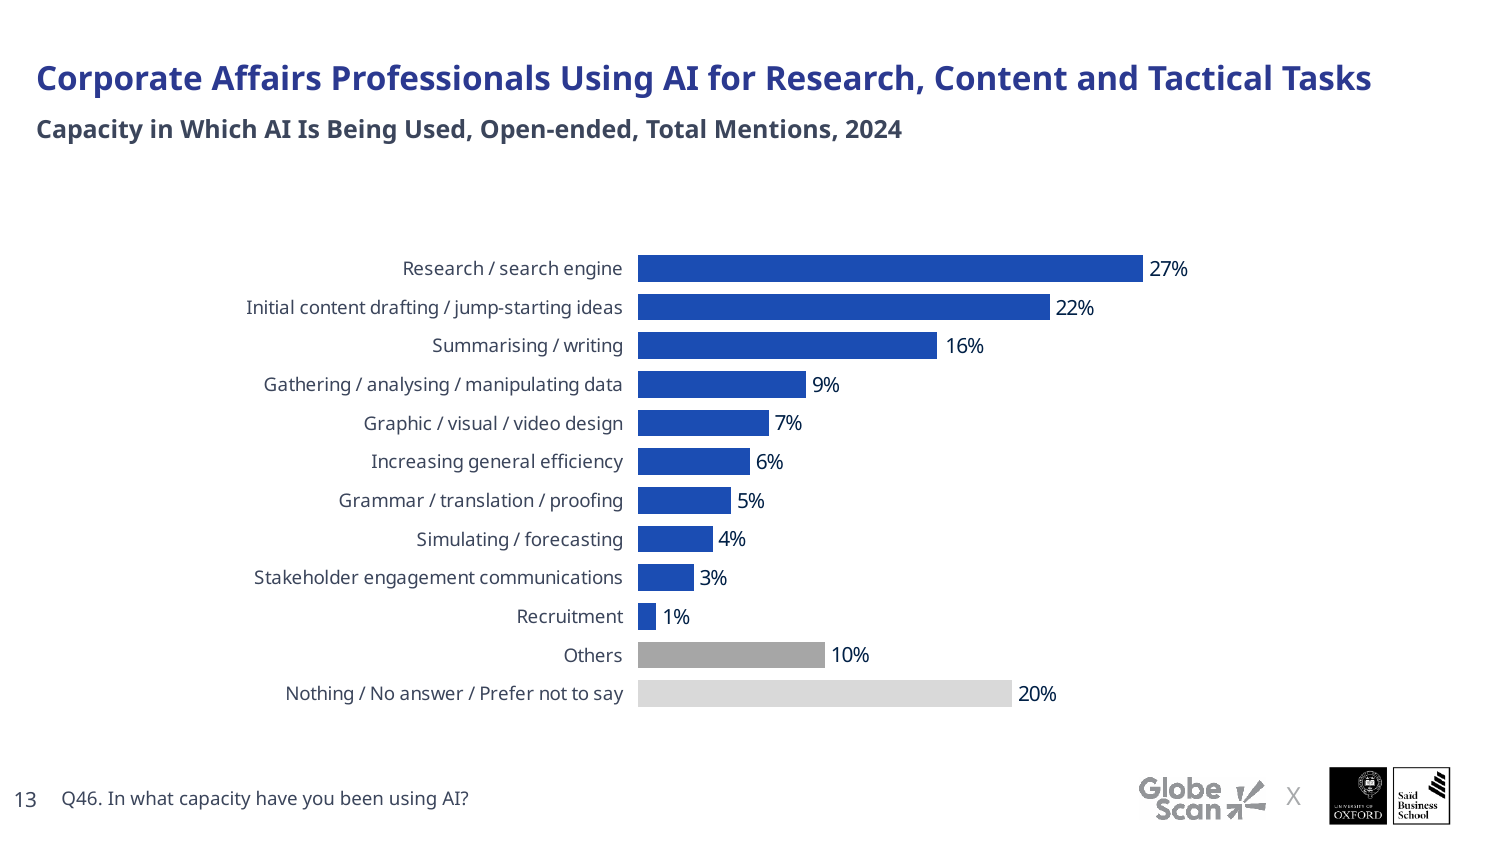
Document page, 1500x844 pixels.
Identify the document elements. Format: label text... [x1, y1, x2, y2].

picture [1139, 777, 1266, 820]
list Capacity in Which AI Is Being Used, Open-ended, Total Mentions, 2024 [21, 106, 1443, 152]
chart [38, 228, 1238, 734]
list Corporate Affairs Professionals Using AI for Research, Content and Tactical Tasks [21, 49, 1443, 106]
list Q46. In what capacity have you been using AI? [46, 778, 1110, 817]
picture [1300, 748, 1479, 843]
